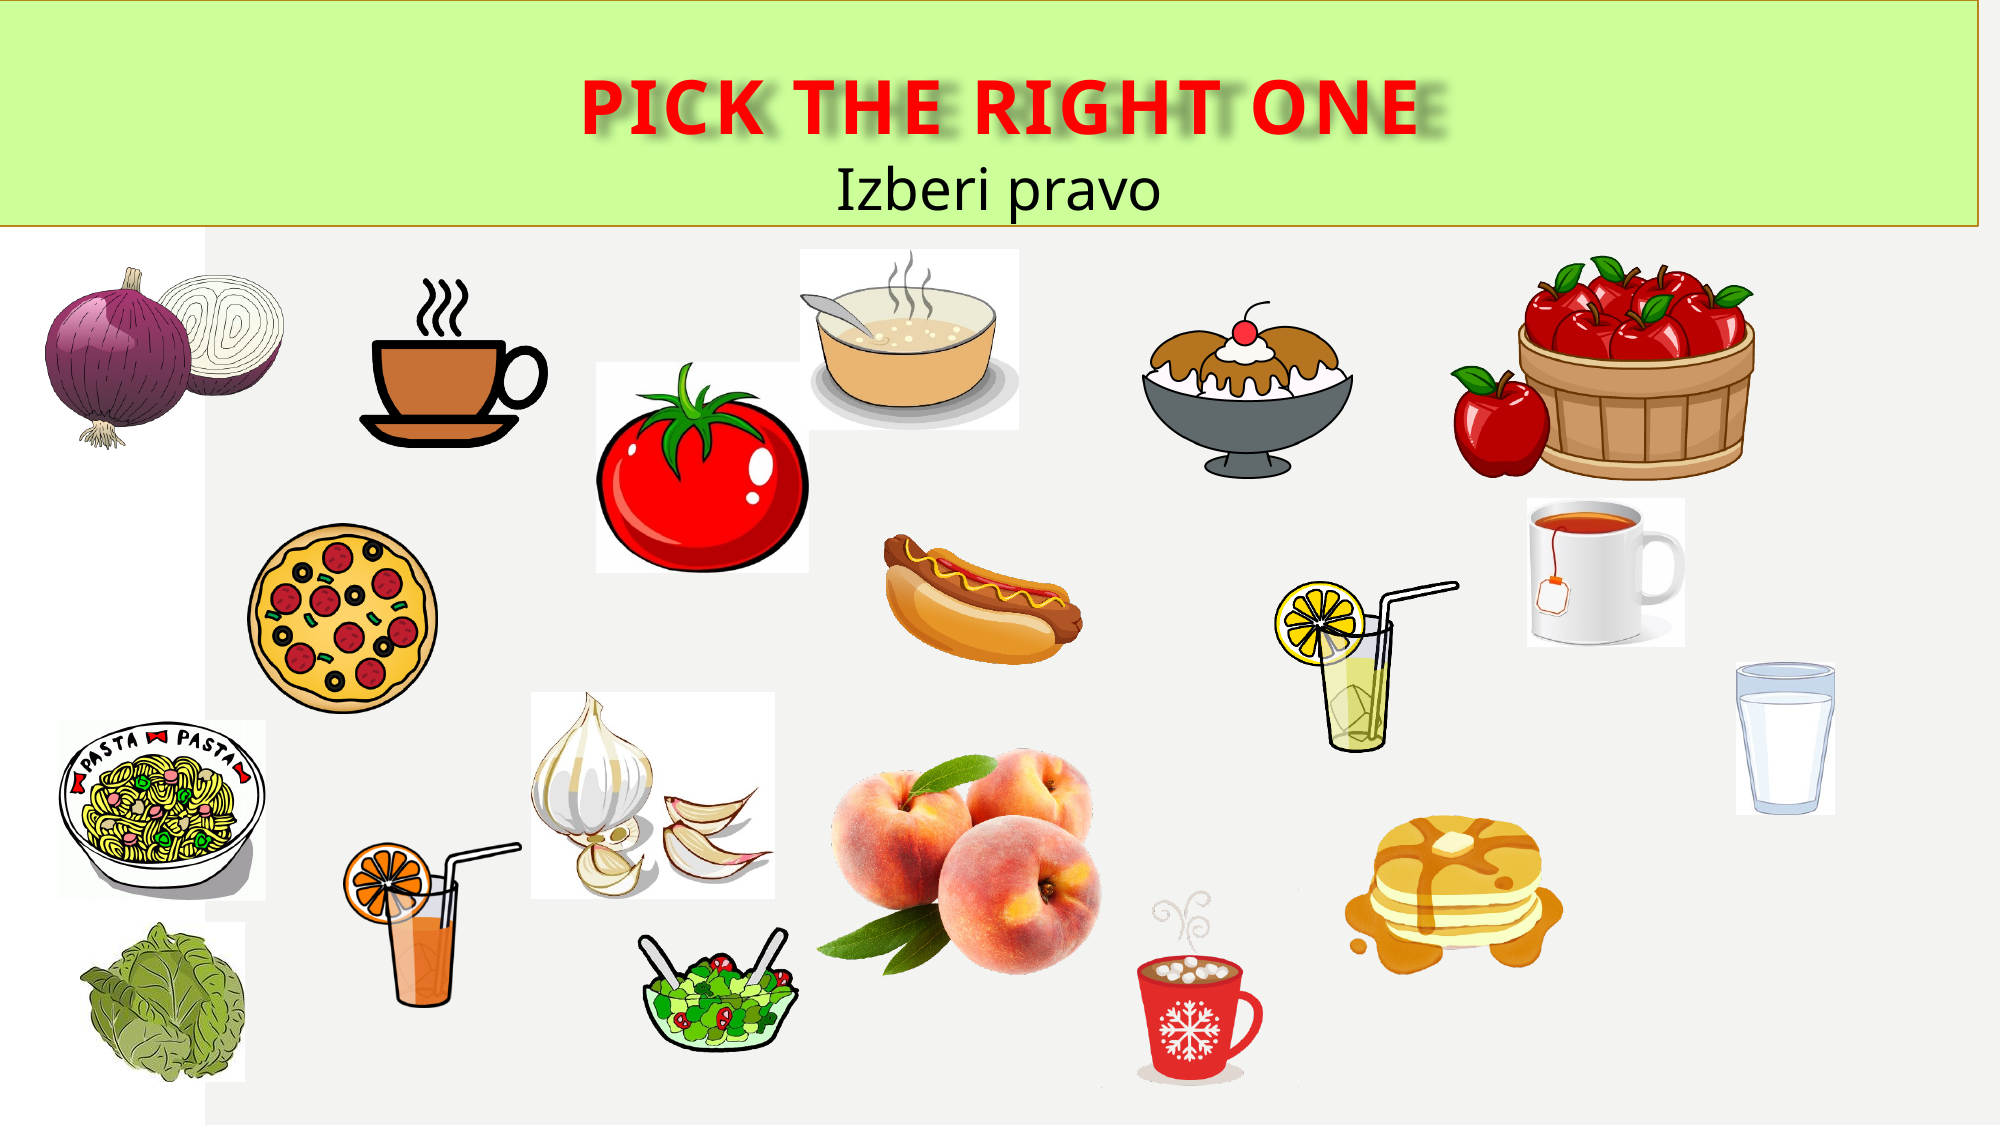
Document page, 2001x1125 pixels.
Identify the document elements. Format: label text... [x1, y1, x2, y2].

picture [635, 915, 801, 1055]
picture [247, 523, 438, 714]
picture [531, 692, 775, 899]
picture [808, 738, 1299, 1088]
picture [80, 922, 245, 1082]
picture [359, 278, 548, 448]
picture [1450, 254, 1755, 481]
title PICK THE RIGHT ONE [165, 42, 1835, 288]
picture [1142, 301, 1353, 479]
picture [1268, 562, 1464, 758]
picture [45, 267, 284, 450]
text_box [0, 0, 1979, 227]
text_box Izberi pravo [676, 137, 1324, 255]
picture [876, 530, 1087, 668]
text_box F [0, 227, 205, 1125]
picture [57, 720, 266, 901]
picture [1337, 772, 1572, 1007]
text_box [167, 37, 1877, 227]
picture [1527, 498, 1685, 647]
picture [596, 249, 1019, 573]
picture [343, 842, 522, 1008]
picture [1736, 662, 1835, 815]
